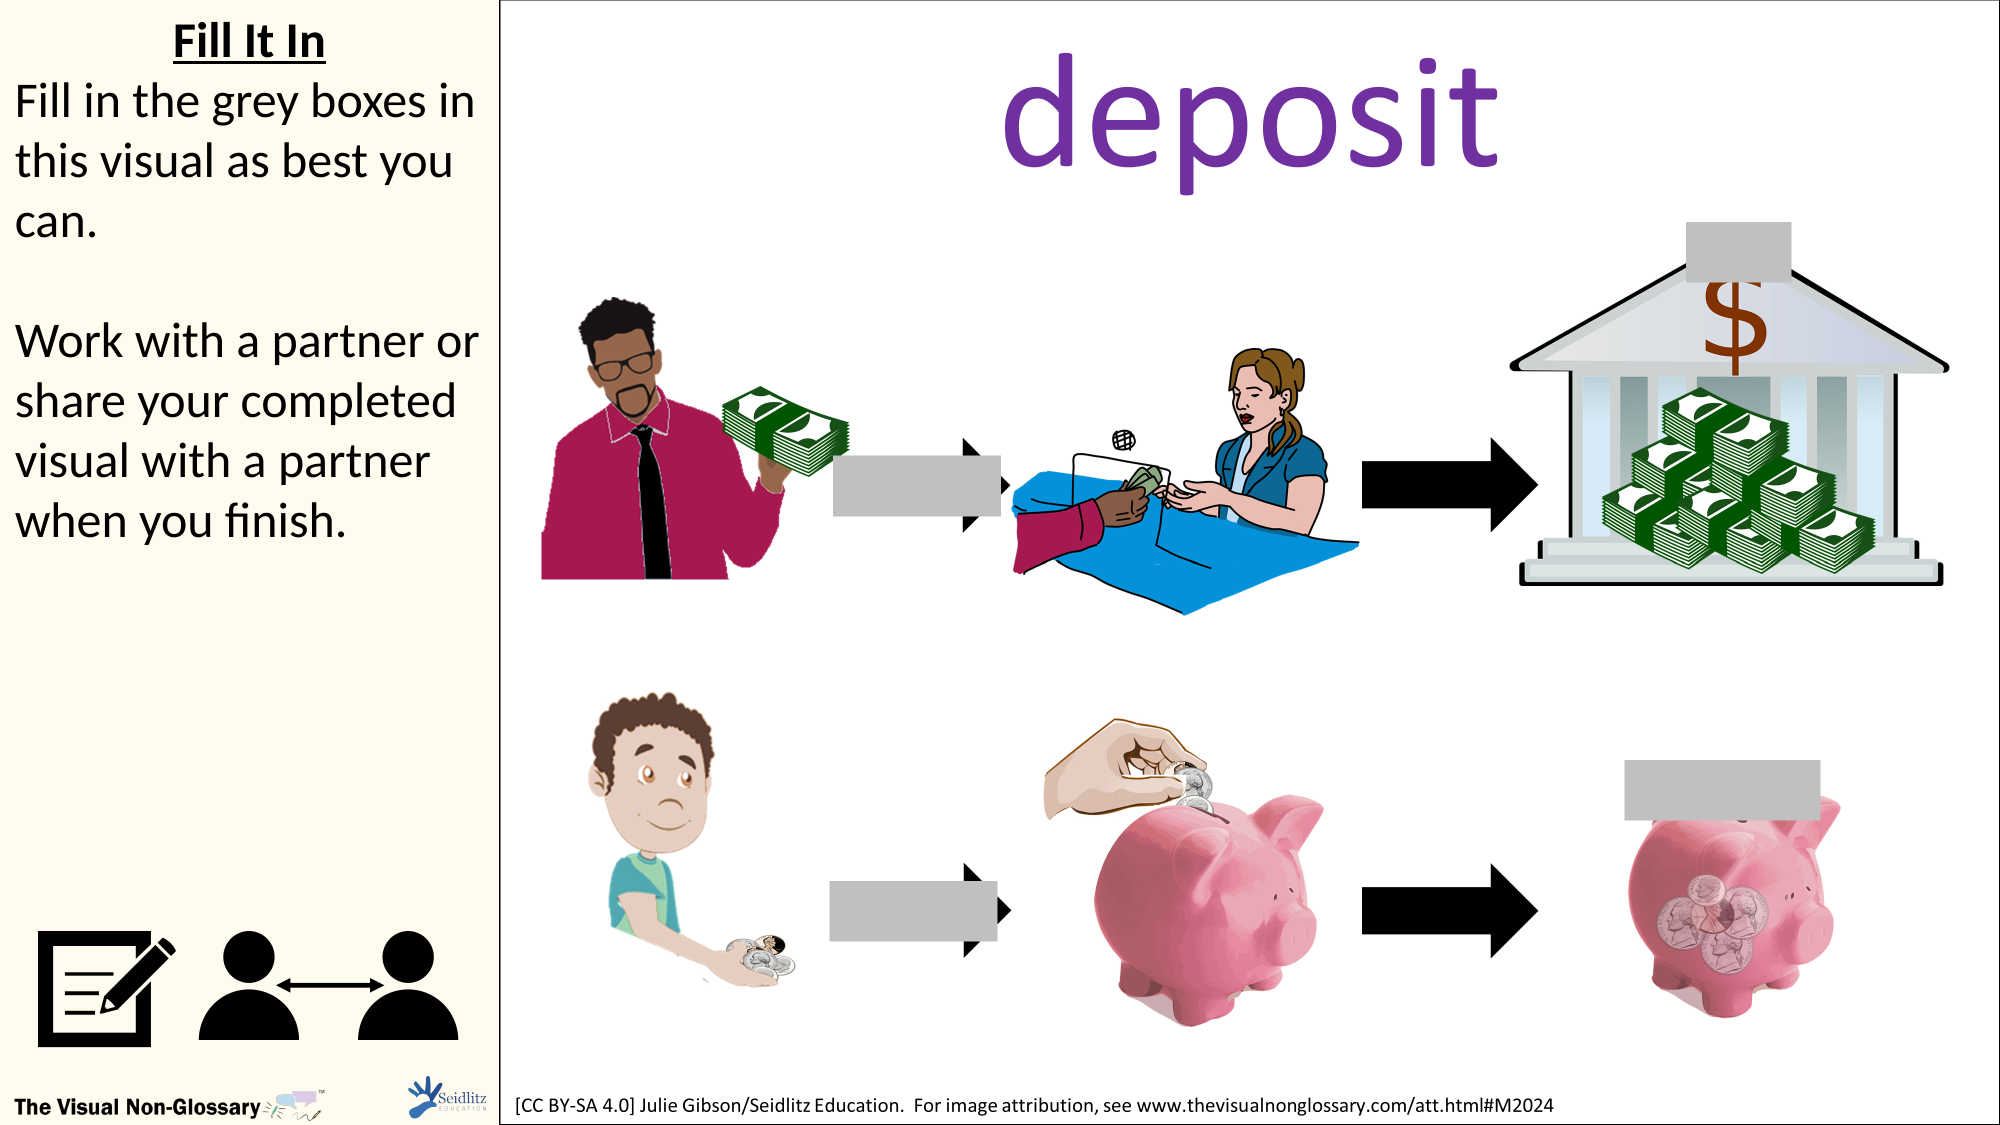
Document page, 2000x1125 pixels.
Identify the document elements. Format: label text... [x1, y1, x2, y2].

picture [499, 0, 2000, 1125]
picture [38, 920, 176, 1058]
picture [0, 1084, 328, 1125]
picture [403, 1073, 495, 1125]
picture [194, 931, 463, 1040]
text_box Fill It In [158, 0, 341, 59]
text_box Fill in the grey boxes in this visual as best you can. Work with a partner or share your completed visual with a partner when you finish. [0, 59, 494, 555]
